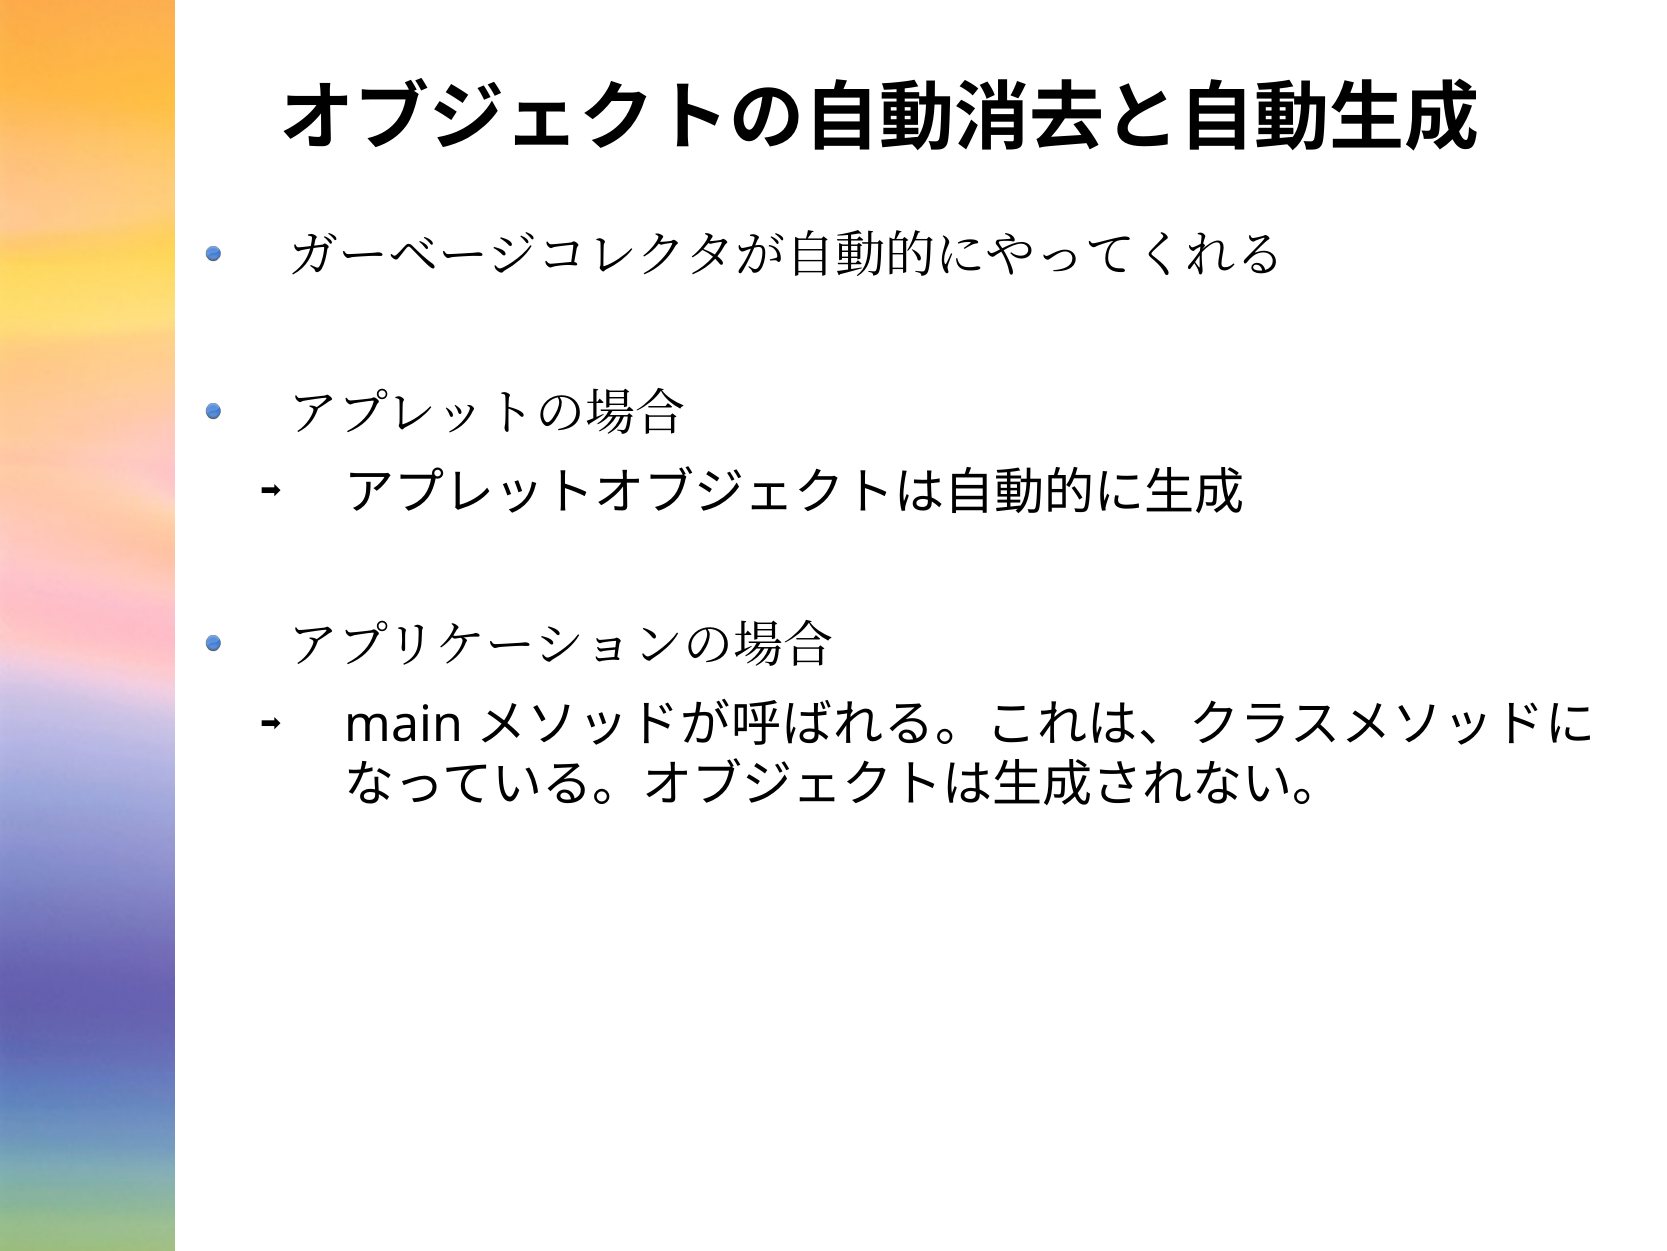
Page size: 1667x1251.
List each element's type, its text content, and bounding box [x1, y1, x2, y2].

list ガーベージコレクタが自動的にやってくれる アプレットの場合 アプレットオブジェクトは自動的に生成 アプリケーションの場合 mainメソッドが呼ばれる。これは、クラスメソッドになっている。オブジェクトは生成されない。 [161, 222, 1597, 1180]
picture [204, 633, 222, 652]
picture [204, 244, 222, 262]
picture [0, 0, 175, 1251]
picture [204, 401, 222, 420]
title オブジェクトの自動消去と自動生成 [161, 32, 1597, 195]
